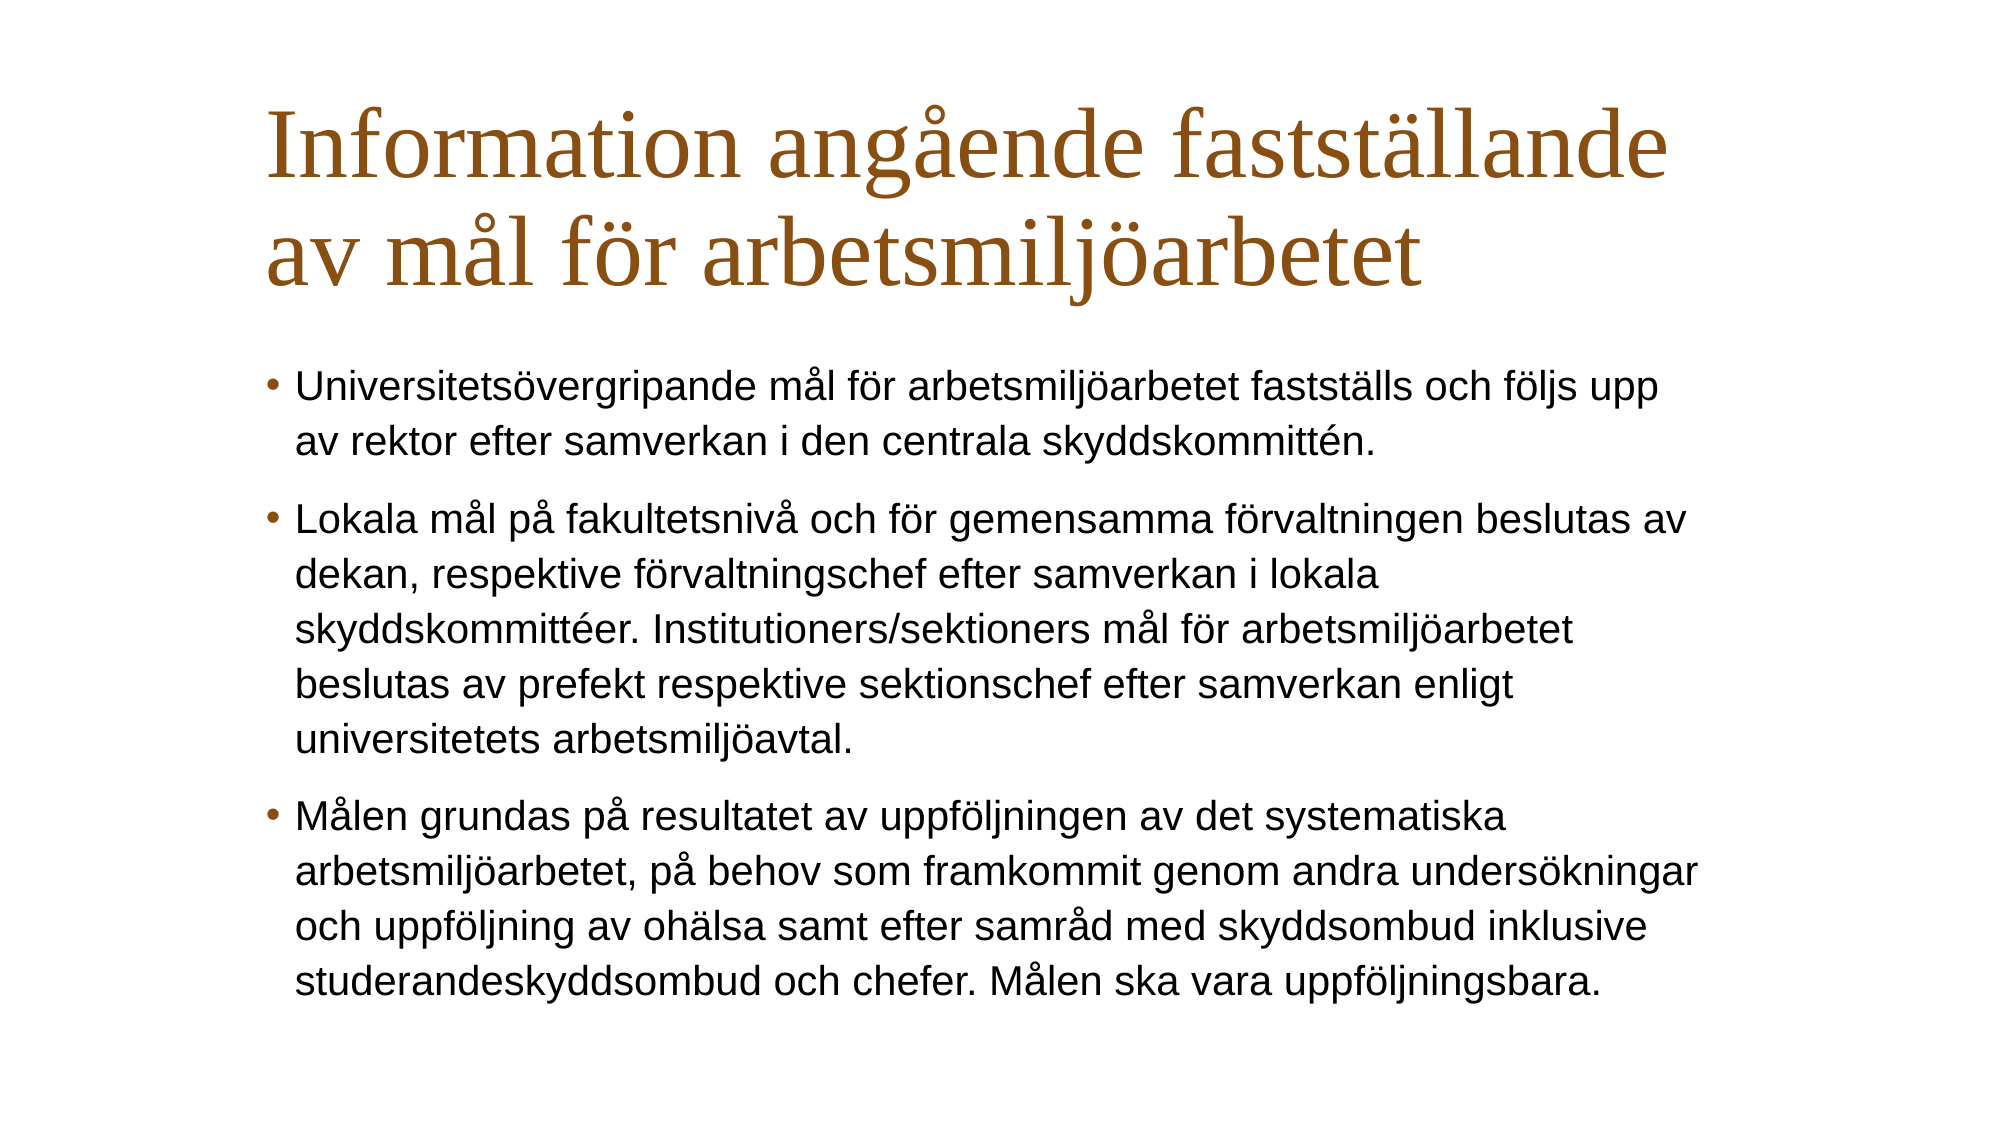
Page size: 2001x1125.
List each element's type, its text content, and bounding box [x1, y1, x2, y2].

title Information angående fastställande av mål för arbetsmiljöarbetet [265, 59, 1713, 354]
list Universitetsövergripande mål för arbetsmiljöarbetet fastställs och följs upp av rektor efter samverkan i den centrala skyddskommittén. Lokala mål på fakultetsnivå och för gemensamma förvaltningen beslutas av dekan, respektive förvaltningschef efter samverkan i lokala skyddskommittéer. Institutioners/sektioners mål för arbetsmiljöarbetet beslutas av prefekt respektive sektionschef efter samverkan enligt universitetets arbetsmiljöavtal. Målen grundas på resultatet av uppföljningen av det systematiska arbetsmiljöarbetet, på behov som framkommit genom andra undersökningar och uppföljning av ohälsa samt efter samråd med skyddsombud inklusive studerandeskyddsombud och chefer. Målen ska vara uppföljningsbara. [265, 354, 1713, 1004]
